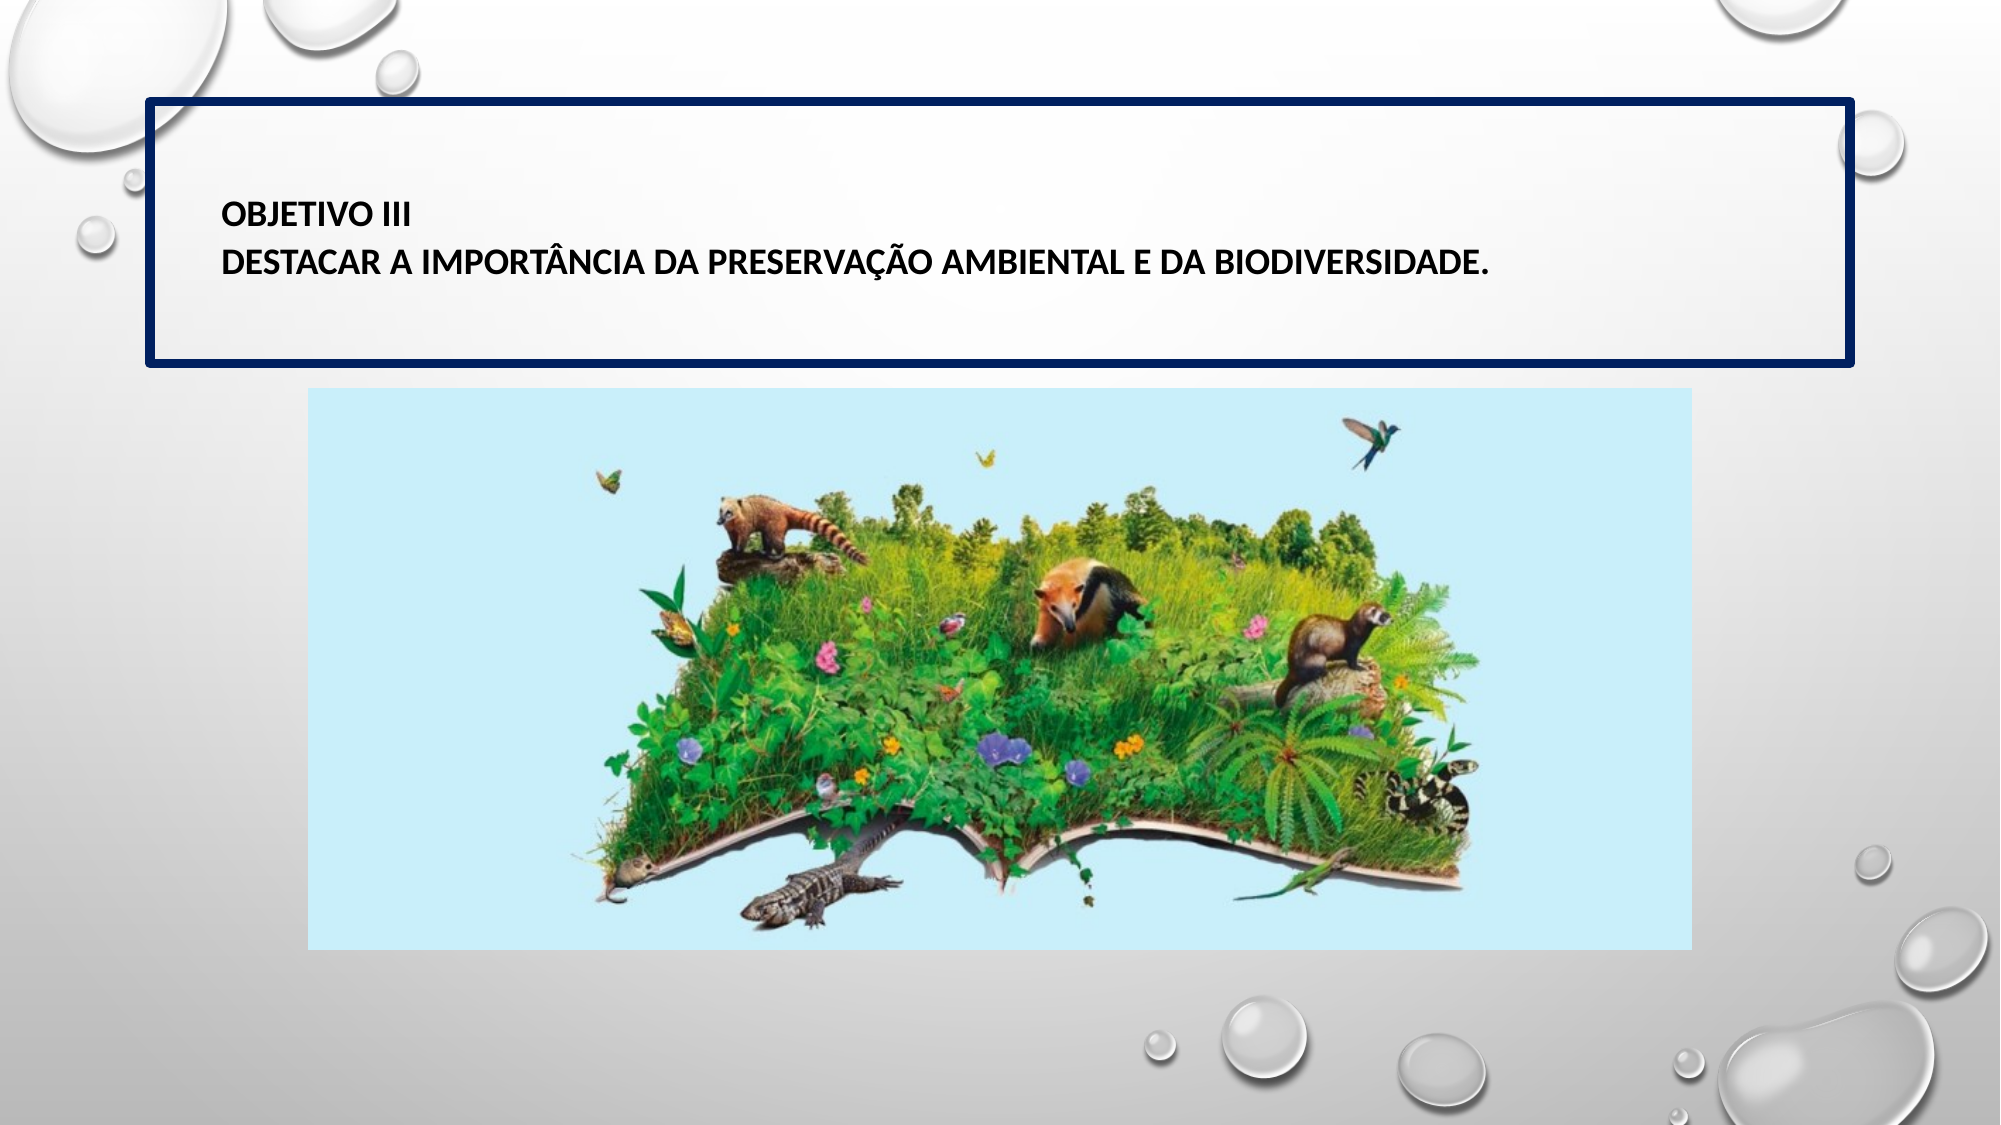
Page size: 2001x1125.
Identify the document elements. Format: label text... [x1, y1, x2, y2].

picture [0, 0, 2000, 1125]
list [308, 387, 1692, 951]
title Objetivo III Destacar a importância da preservação ambiental e da biodiversidade. [149, 101, 1851, 364]
